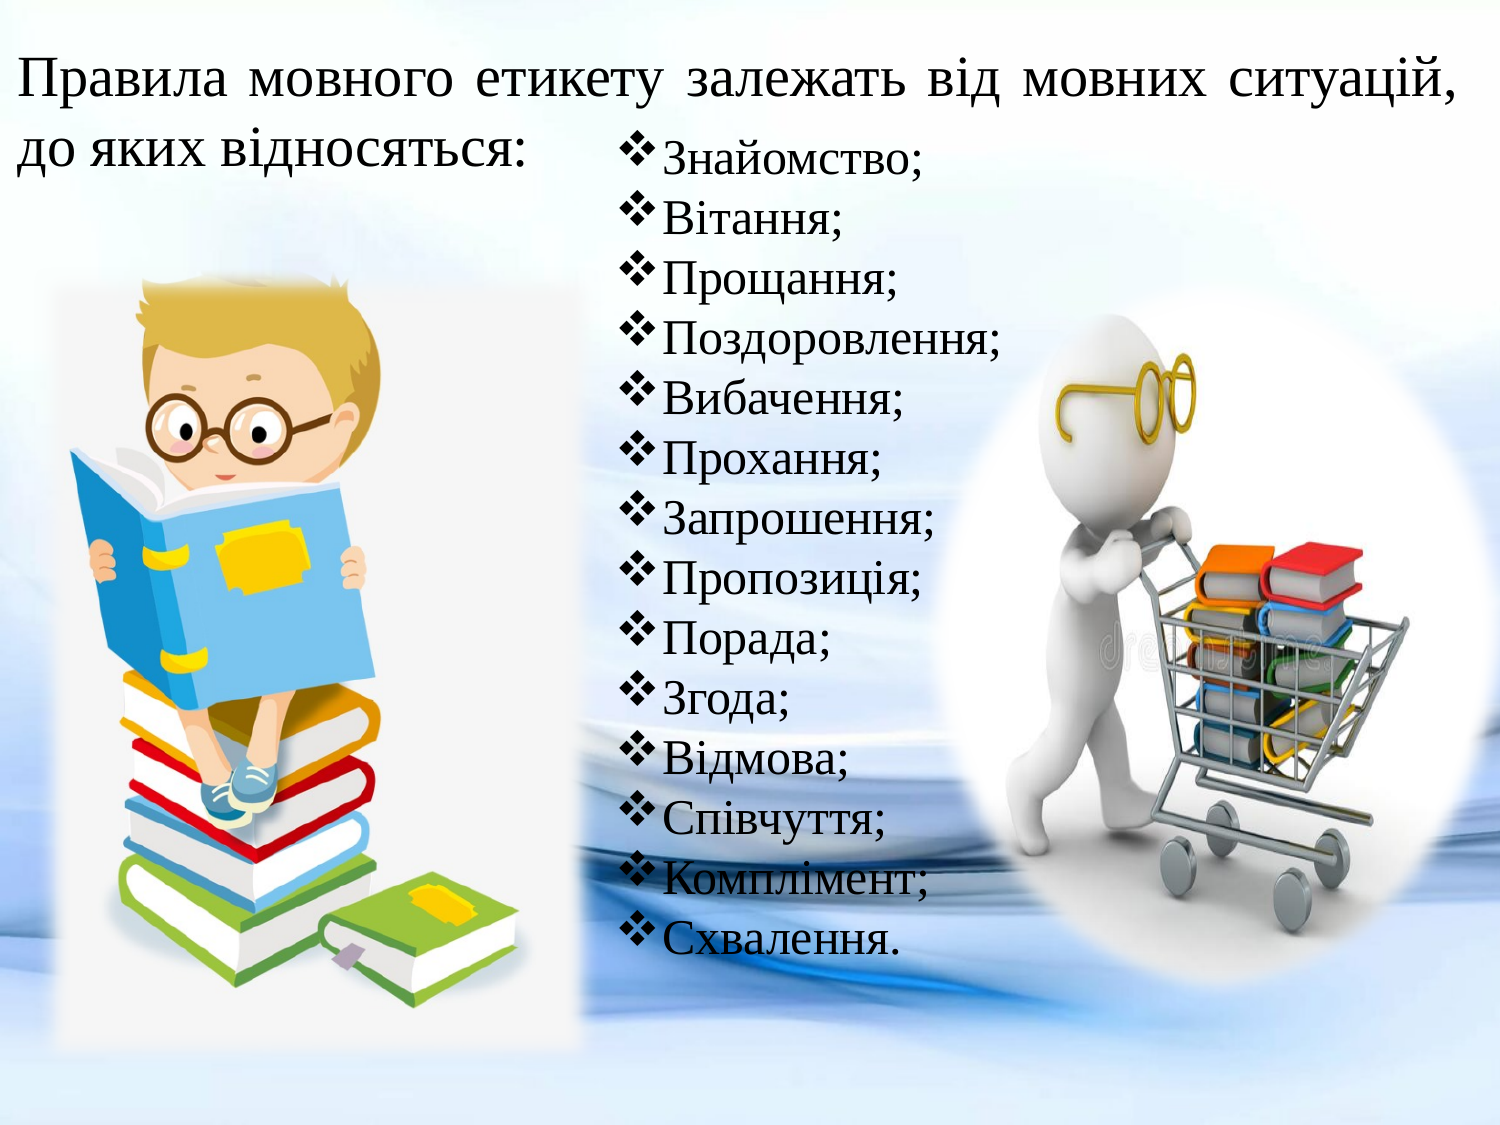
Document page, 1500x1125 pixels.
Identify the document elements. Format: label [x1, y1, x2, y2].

picture [34, 266, 601, 1072]
picture [913, 266, 1500, 1003]
list [0, 0, 1500, 1125]
